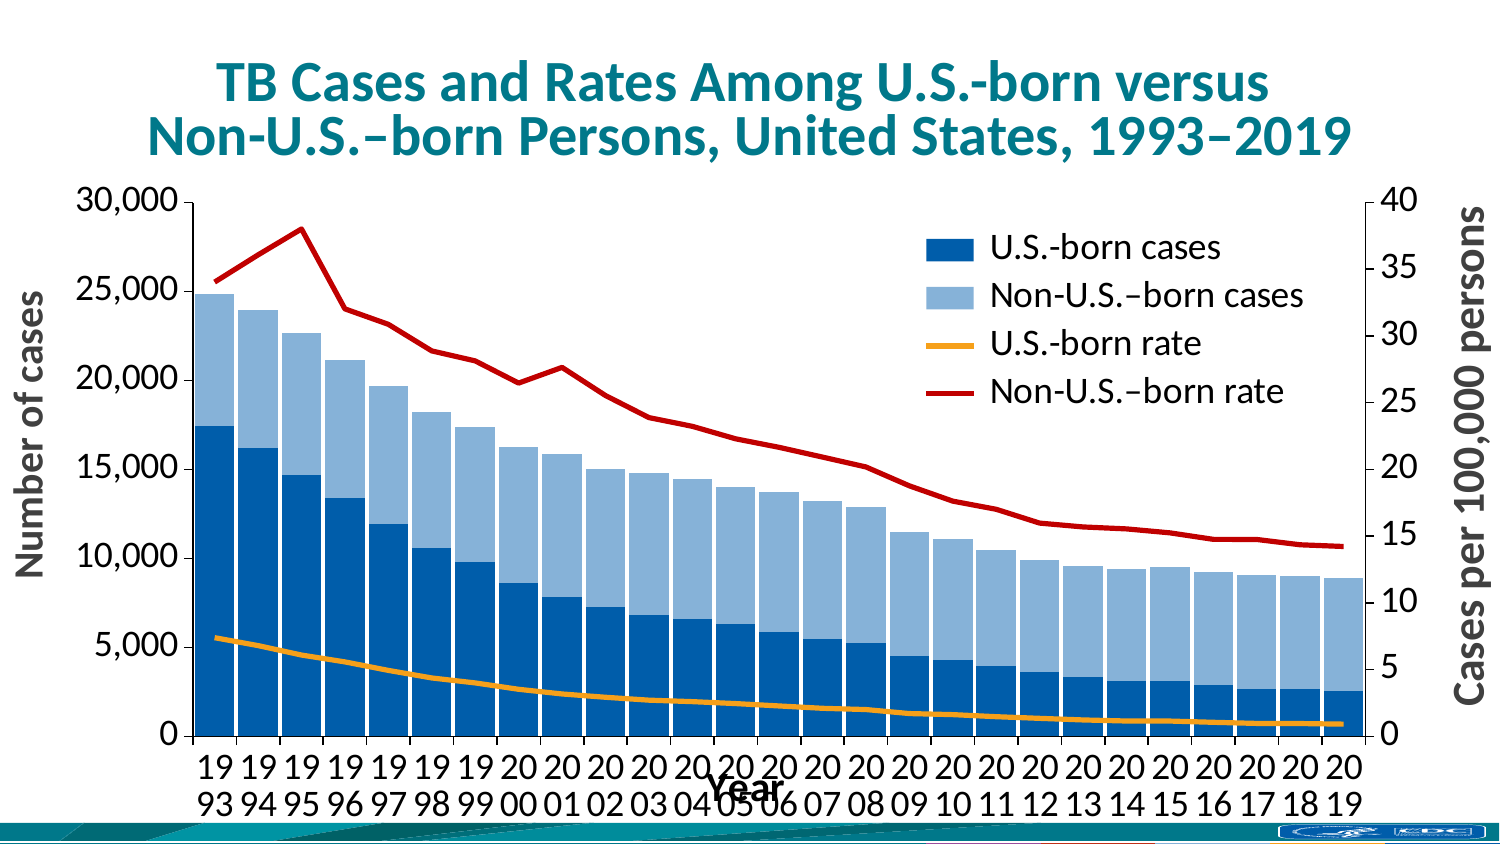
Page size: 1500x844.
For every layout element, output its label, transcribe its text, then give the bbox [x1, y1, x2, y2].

text_box Cases per 100,000 persons [1430, 128, 1500, 785]
chart [50, 147, 1442, 829]
text_box Number of cases [0, 107, 59, 764]
title TB Cases and Rates Among U.S.-born versus Non-U.S.–born Persons, United States, 1993–2019 [75, 33, 1425, 145]
